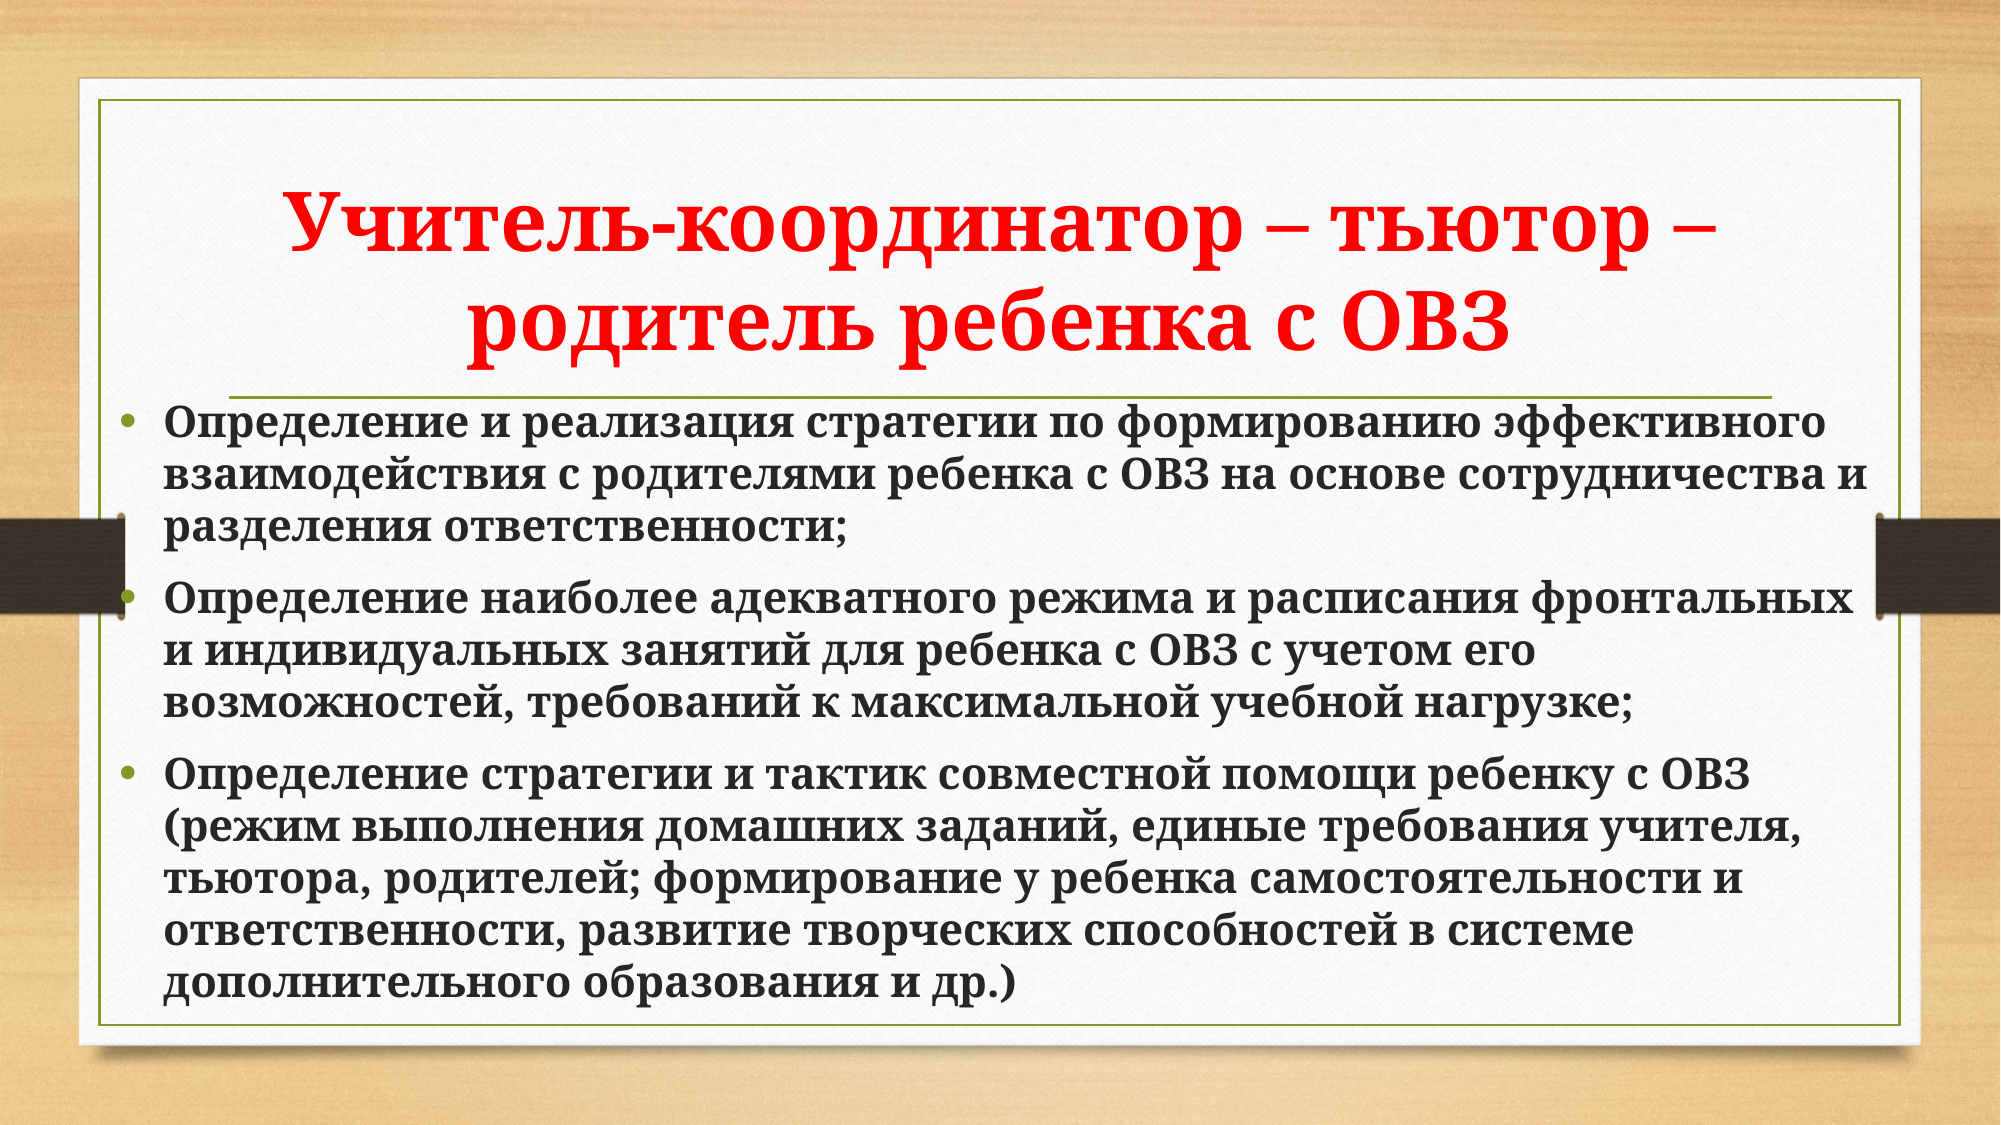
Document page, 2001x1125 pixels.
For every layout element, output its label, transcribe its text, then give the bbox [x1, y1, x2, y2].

title Учитель-координатор – тьютор – родитель ребенка с ОВЗ [212, 161, 1788, 375]
picture [0, 0, 2001, 1125]
list Определение и реализация стратегии по формированию эффективного взаимодействия с родителями ребенка с ОВЗ на основе сотрудничества и разделения ответственности; Определение наиболее адекватного режима и расписания фронтальных и индивидуальных занятий для ребенка с ОВЗ с учетом его возможностей, требований к максимальной учебной нагрузке; Определение стратегии и тактик совместной помощи ребенку с ОВЗ (режим выполнения домашних заданий, единые требования учителя, тьютора, родителей; формирование у ребенка самостоятельности и ответственности, развитие творческих способностей в системе дополнительного образования и др.) [104, 386, 1897, 1027]
